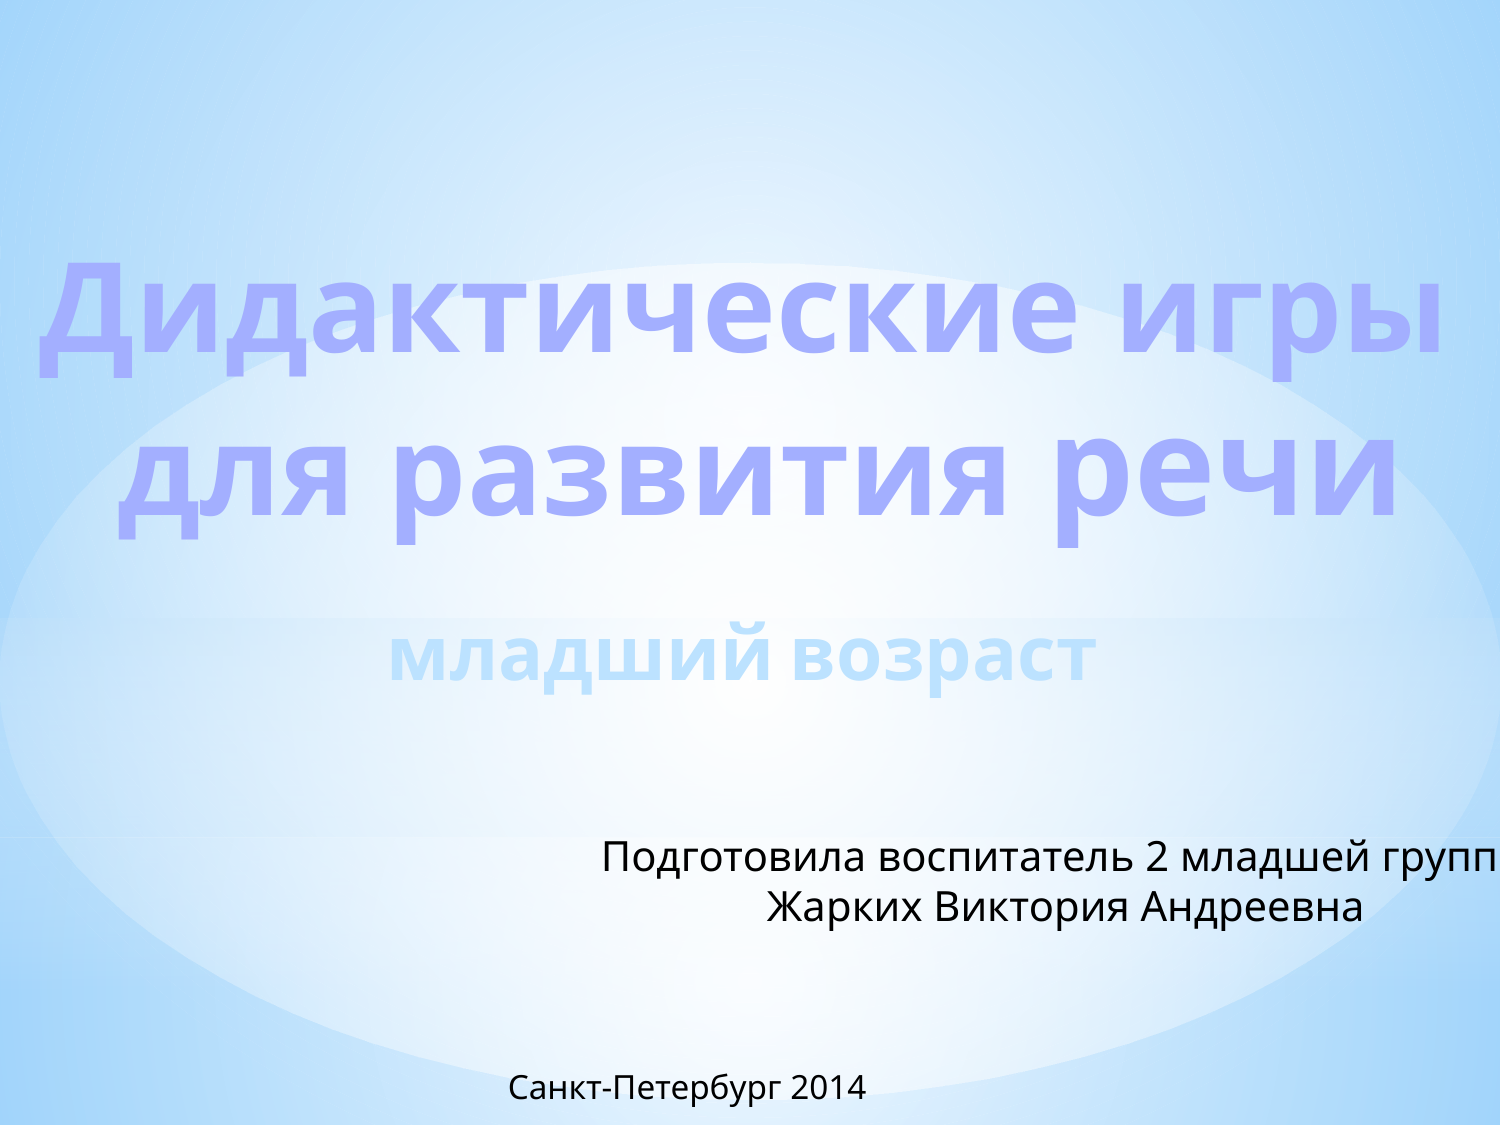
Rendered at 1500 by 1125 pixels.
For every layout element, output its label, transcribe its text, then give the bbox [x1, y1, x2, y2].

text_box Санкт-Петербург 2014 [493, 1058, 882, 1114]
text_box Дидактические игры для развития речи [24, 219, 1498, 550]
text_box младший возраст [371, 597, 1129, 703]
text_box Подготовила воспитатель 2 младшей группы Жарких Виктория Андреевна [586, 822, 1500, 938]
